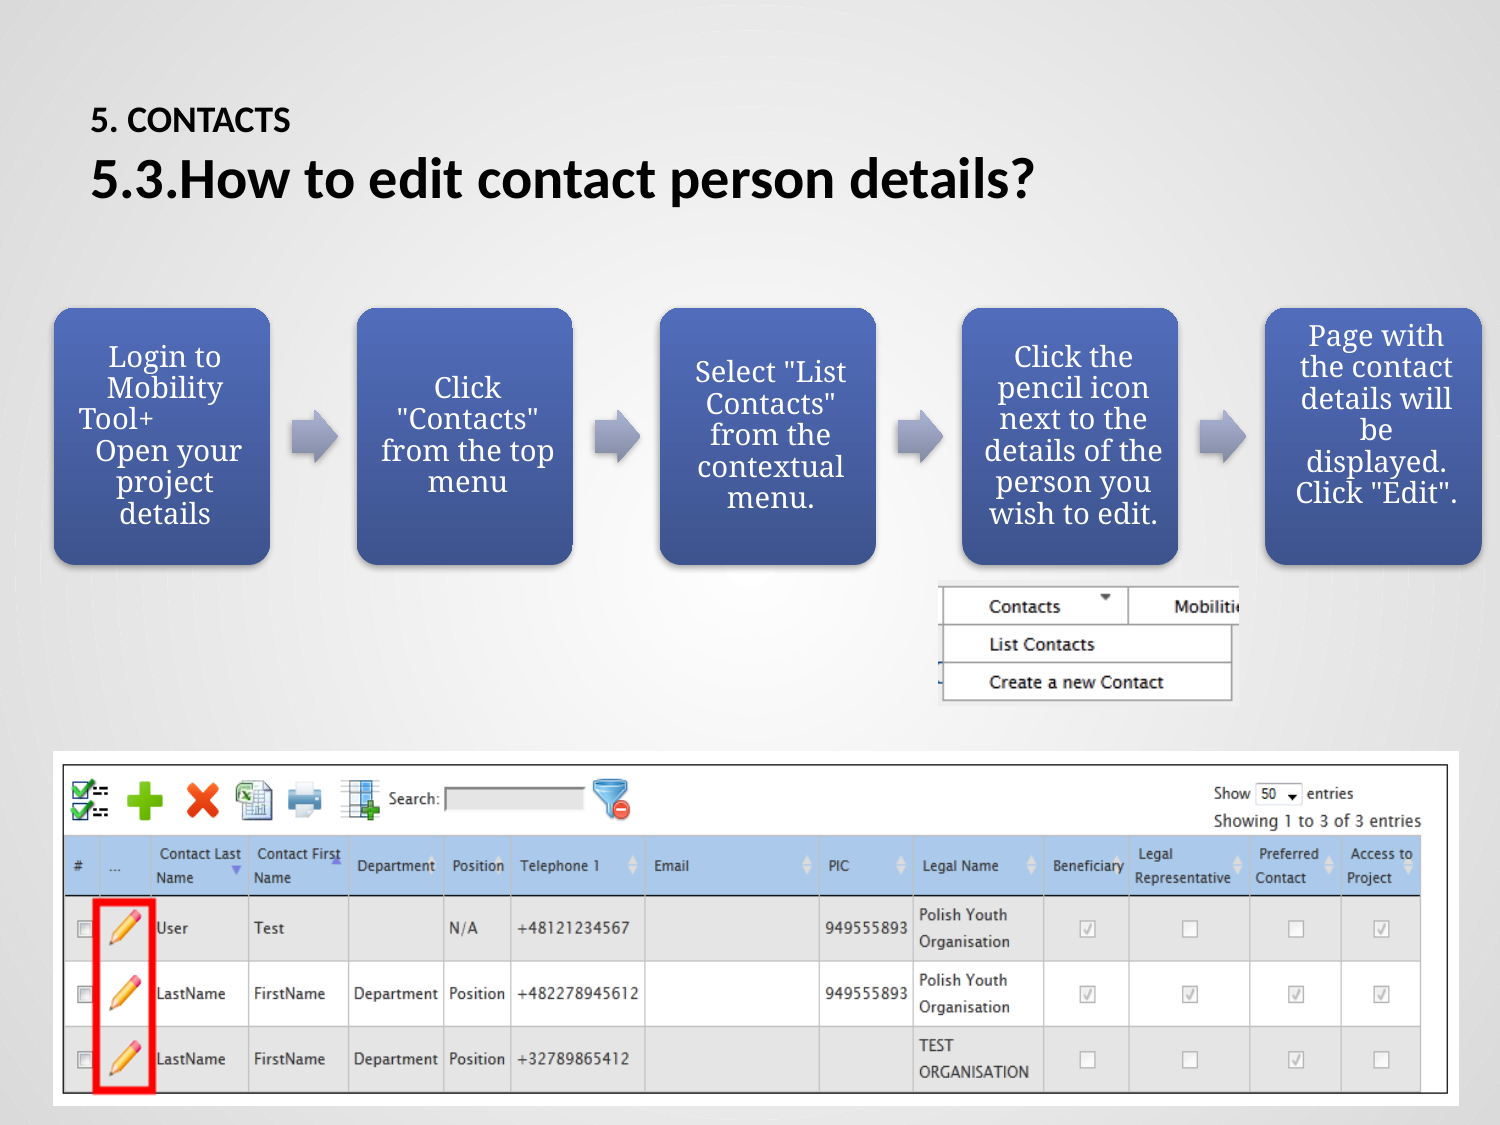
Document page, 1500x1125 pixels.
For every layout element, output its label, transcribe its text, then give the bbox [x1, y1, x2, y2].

picture [938, 580, 1240, 706]
title 5. CONTACTS 5.3.How to edit contact person details? [75, 0, 1425, 263]
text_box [52, 302, 1483, 571]
picture [52, 751, 1459, 1107]
